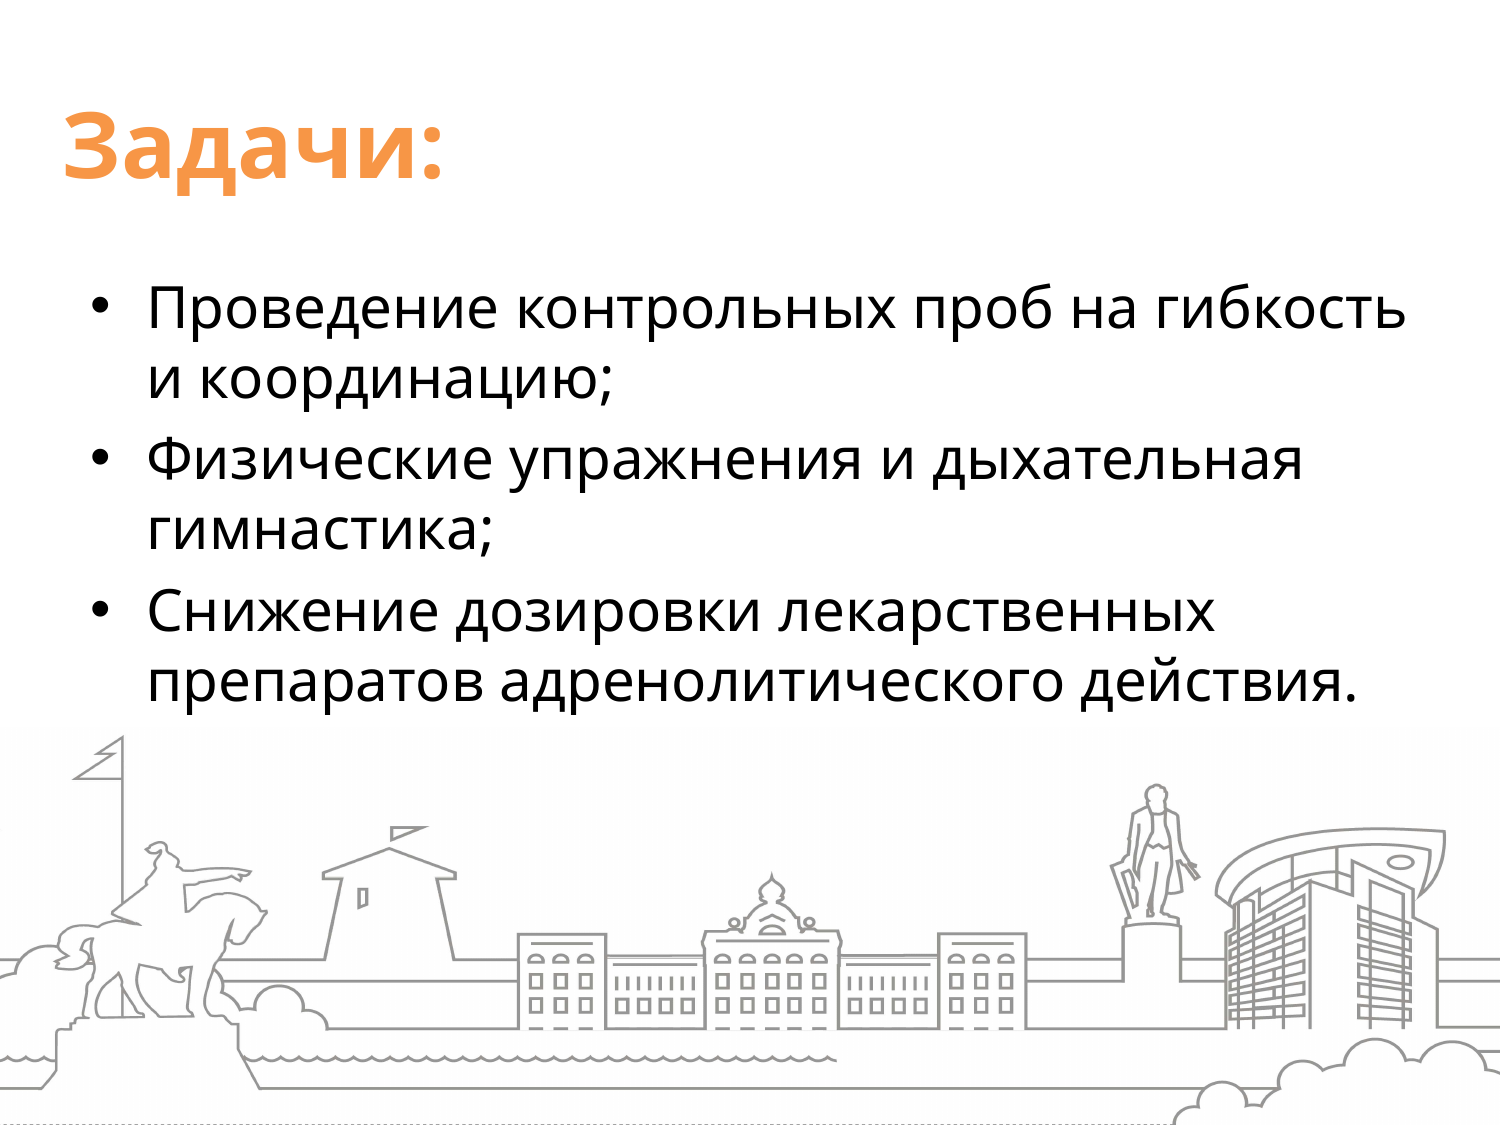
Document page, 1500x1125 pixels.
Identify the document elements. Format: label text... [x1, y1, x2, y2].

title Задачи: [46, 46, 476, 237]
picture [0, 726, 1500, 1125]
list Проведение контрольных проб на гибкость и координацию; Физические упражнения и дыхательная гимнастика; Снижение дозировки лекарственных препаратов адренолитического действия. [75, 262, 1425, 725]
